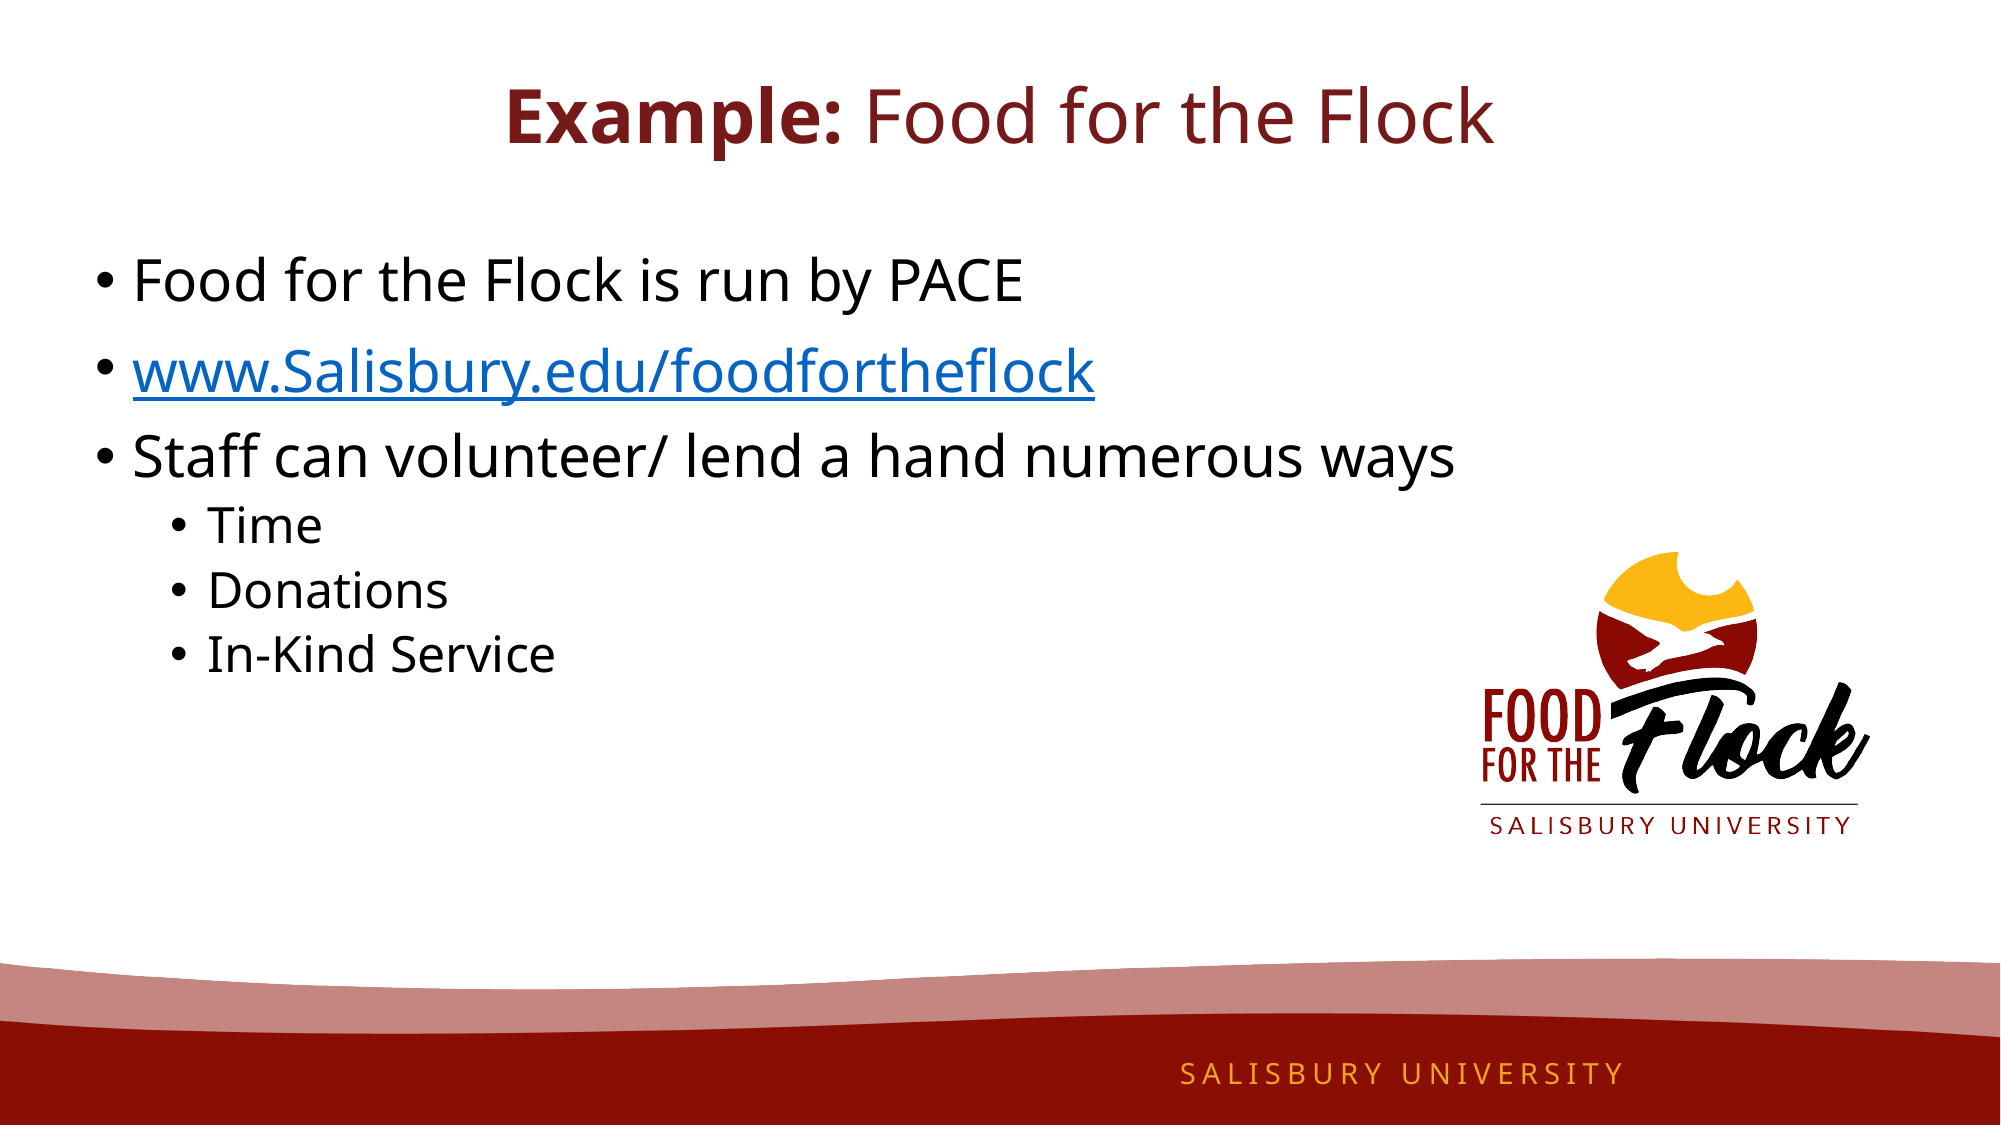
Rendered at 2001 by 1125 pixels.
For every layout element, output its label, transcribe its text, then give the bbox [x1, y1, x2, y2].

picture [1442, 464, 1920, 942]
picture [0, 958, 2001, 1125]
title Example: Food for the Flock [80, 70, 1920, 217]
list Food for the Flock is run by PACE www.Salisbury.edu/foodfortheflock Staff can volunteer/ lend a hand numerous ways Time Donations In-Kind Service [80, 243, 1920, 942]
